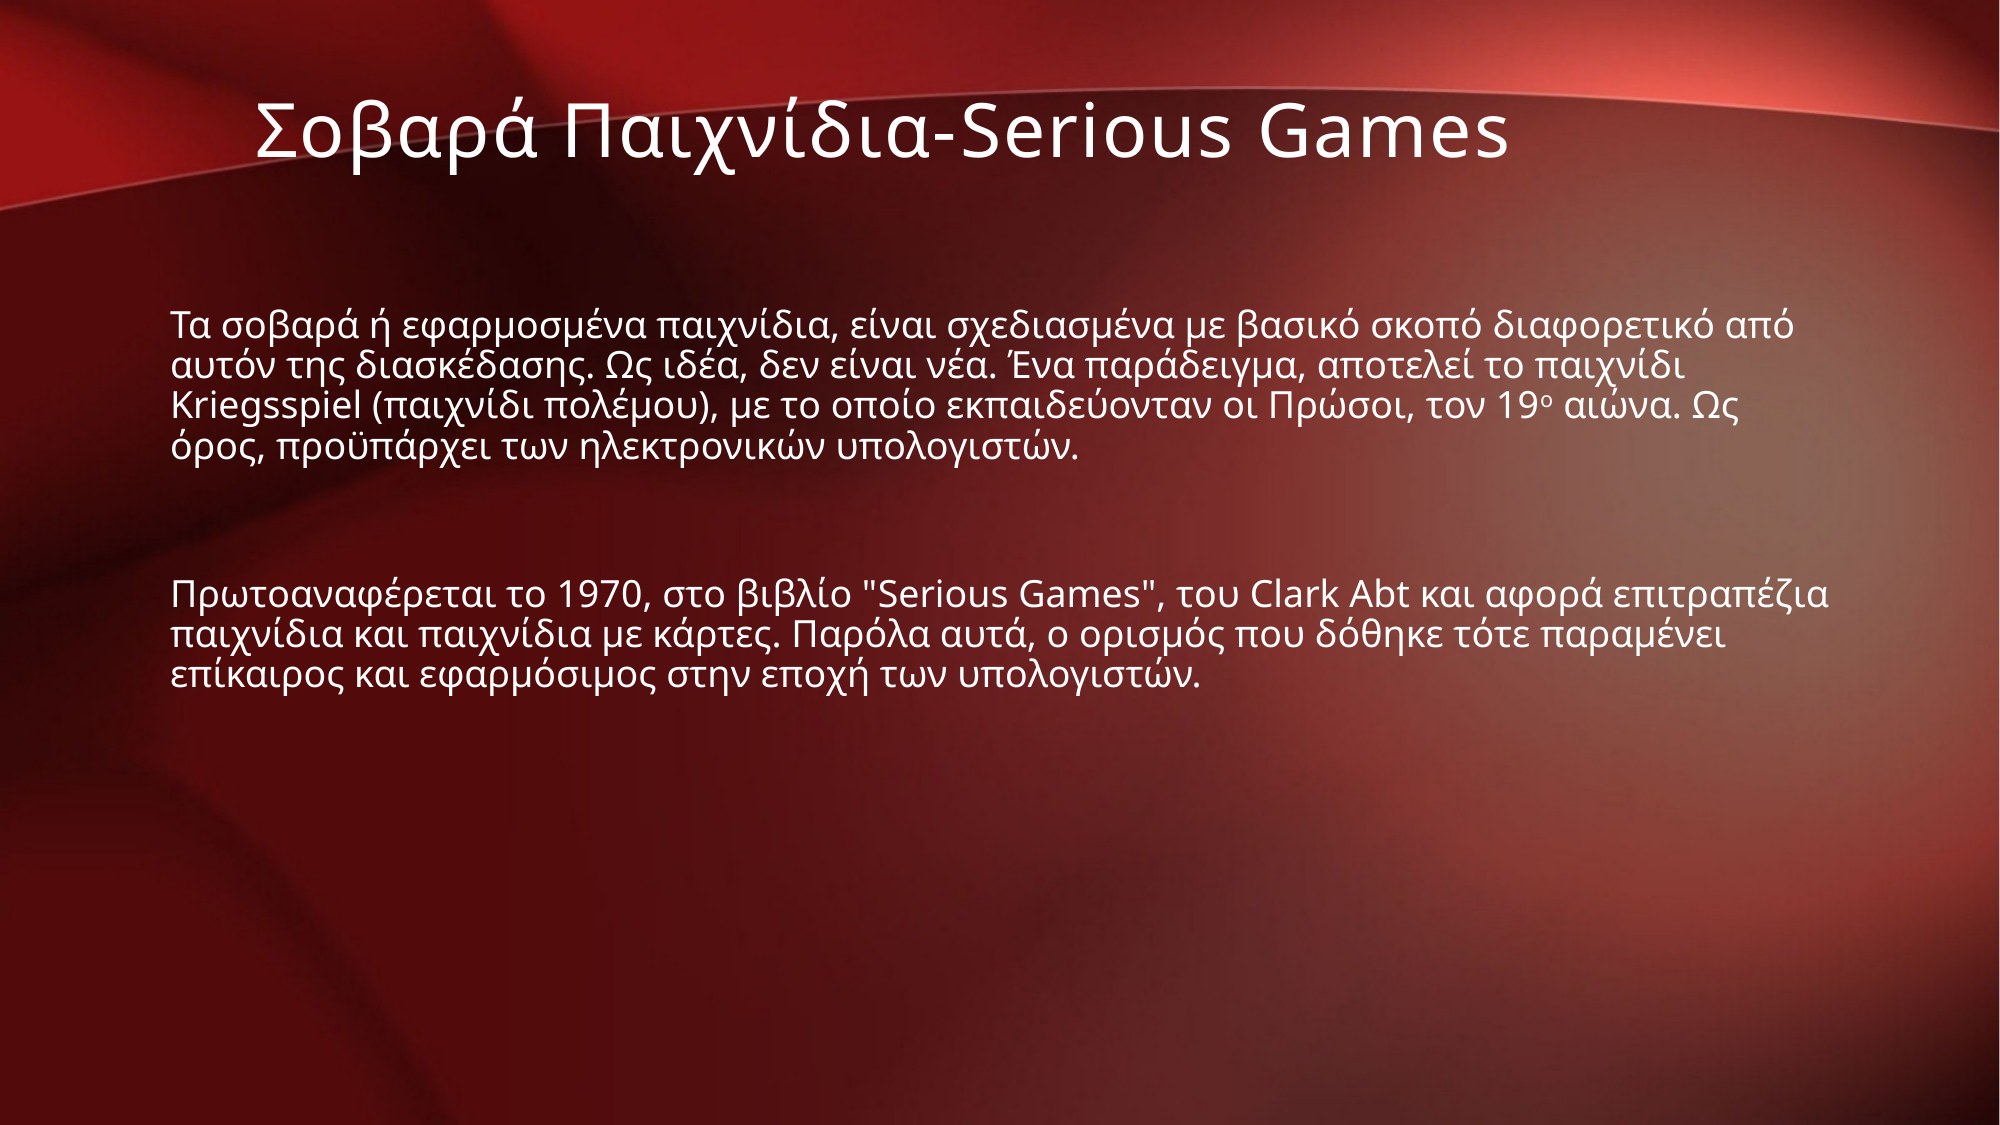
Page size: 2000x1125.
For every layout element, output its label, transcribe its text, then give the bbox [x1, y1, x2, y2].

list Τα σοβαρά ή εφαρμοσμένα παιχνίδια, είναι σχεδιασμένα με βασικό σκοπό διαφορετικό από αυτόν της διασκέδασης. Ως ιδέα, δεν είναι νέα. Ένα παράδειγμα, αποτελεί το παιχνίδι Kriegsspiel (παιχνίδι πολέμου), με το οποίο εκπαιδεύονταν οι Πρώσοι, τον 19ο αιώνα. Ως όρος, προϋπάρχει των ηλεκτρονικών υπολογιστών. Πρωτοαναφέρεται το 1970, στο βιβλίο "Serious Games", του Clark Abt και αφορά επιτραπέζια παιχνίδια και παιχνίδια με κάρτες. Παρόλα αυτά, ο ορισμός που δόθηκε τότε παραμένει επίκαιρος και εφαρμόσιμος στην εποχή των υπολογιστών. [149, 295, 1850, 1030]
text_box Σοβαρά Παιχνίδια-Serious Games [240, 66, 1740, 182]
picture [0, 0, 2000, 1125]
